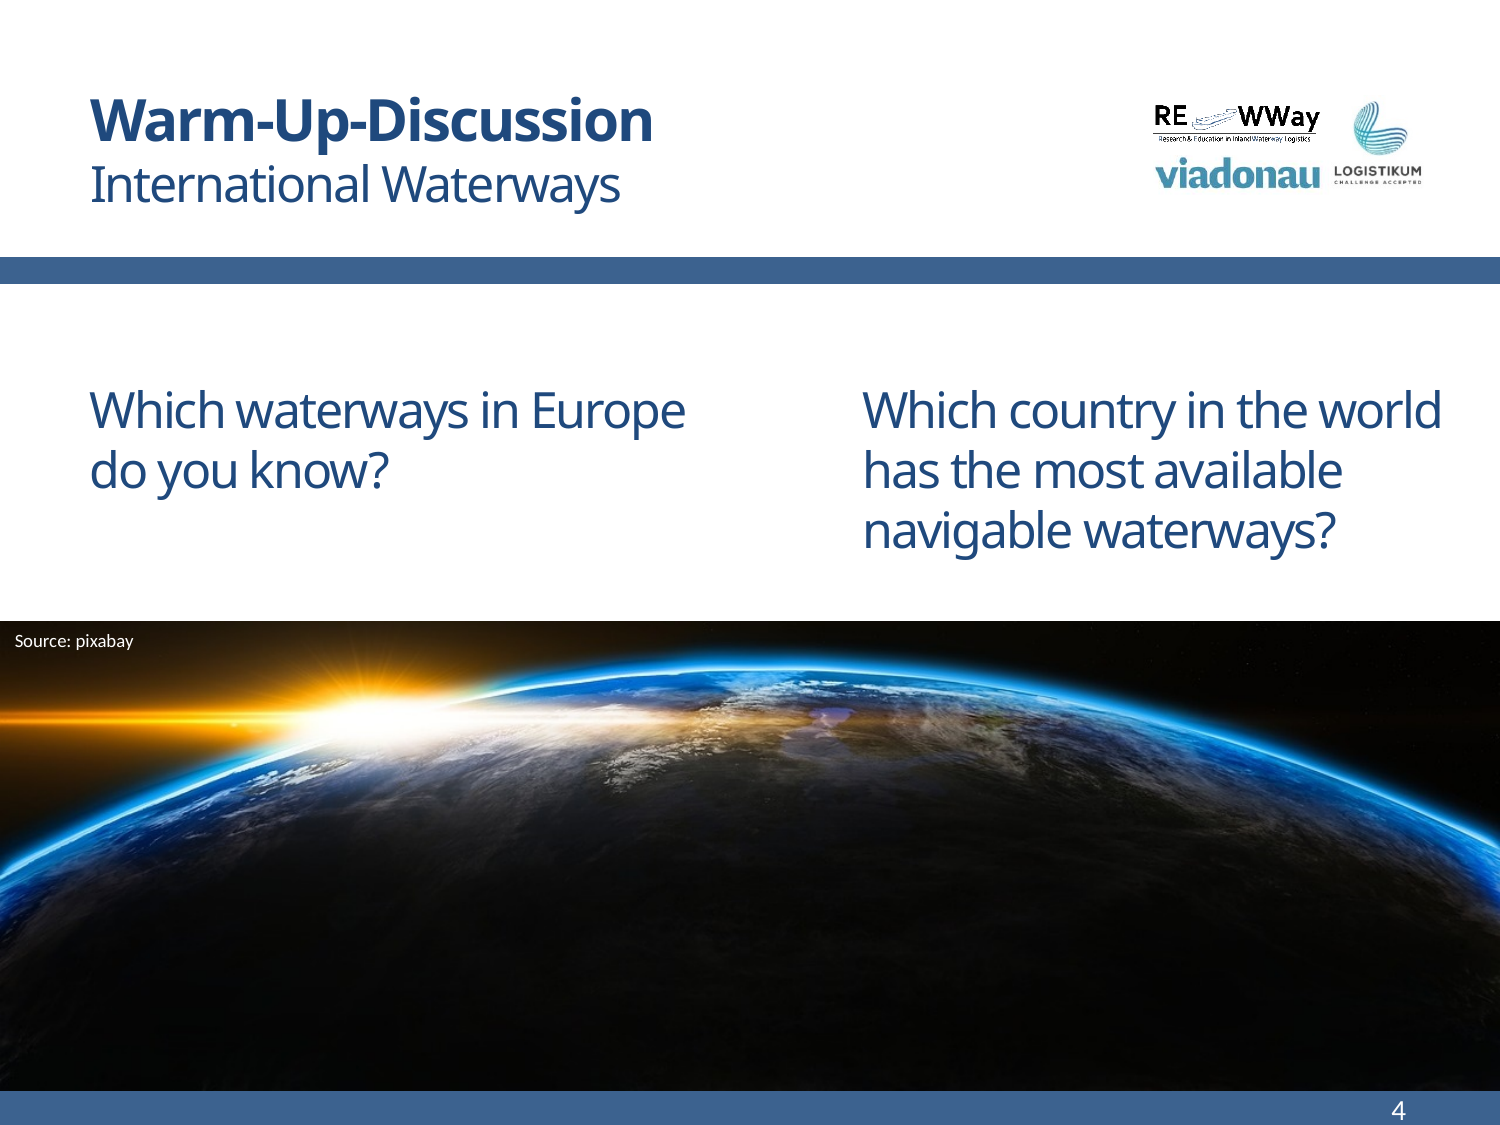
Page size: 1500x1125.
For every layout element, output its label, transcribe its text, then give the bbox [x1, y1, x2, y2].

picture [0, 621, 1500, 1092]
text_box Which waterways in Europe do you know? [74, 371, 723, 507]
picture [1153, 100, 1320, 144]
slide_number 4 [1246, 1098, 1422, 1125]
text_box Which country in the world has the most available navigable waterways? [847, 371, 1496, 567]
picture [1153, 95, 1425, 203]
title Warm-Up-Discussion International Waterways [75, 66, 857, 229]
